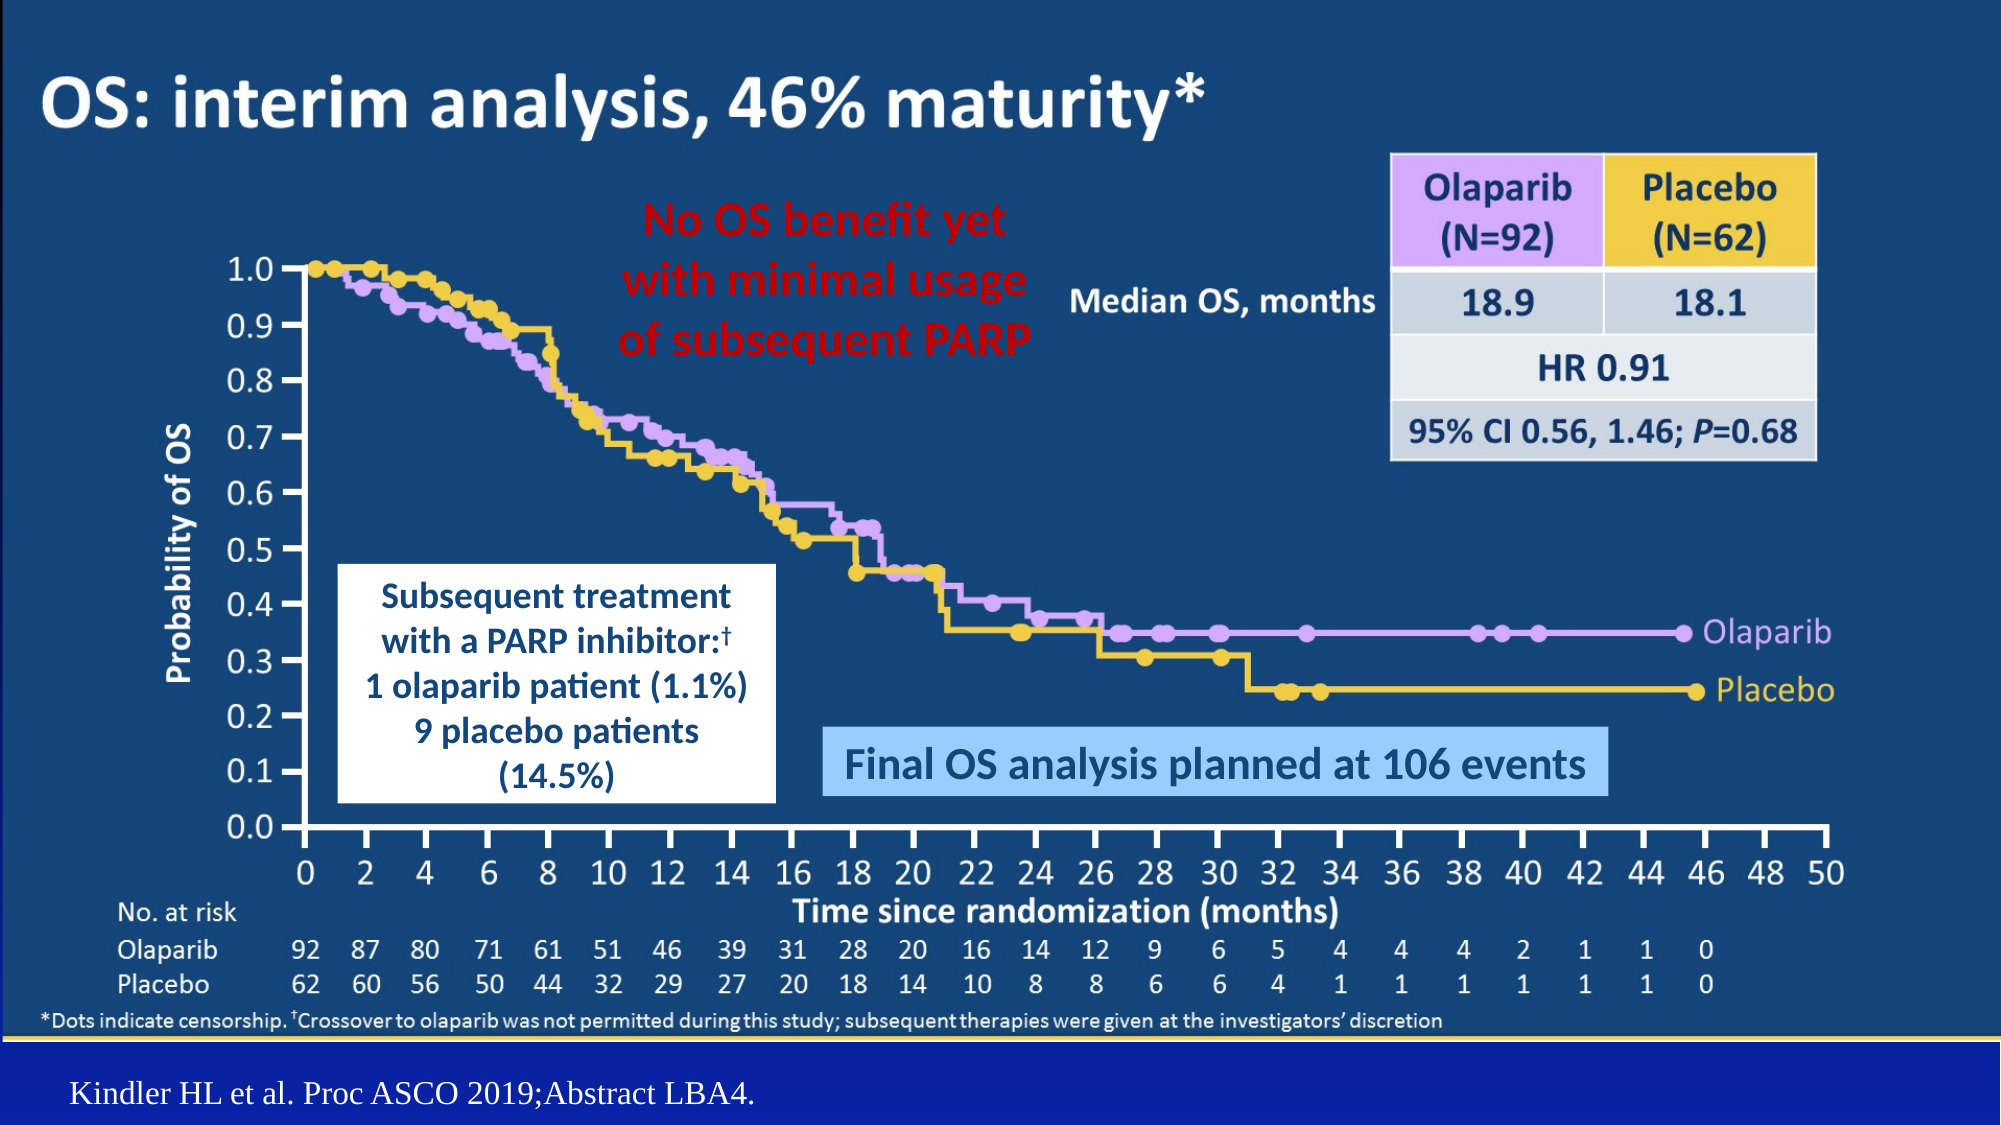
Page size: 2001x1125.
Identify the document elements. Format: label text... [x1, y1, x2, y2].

text_box Kindler HL et al. Proc ASCO 2019;Abstract LBA4. [54, 1064, 772, 1119]
picture [2, 0, 2001, 1043]
